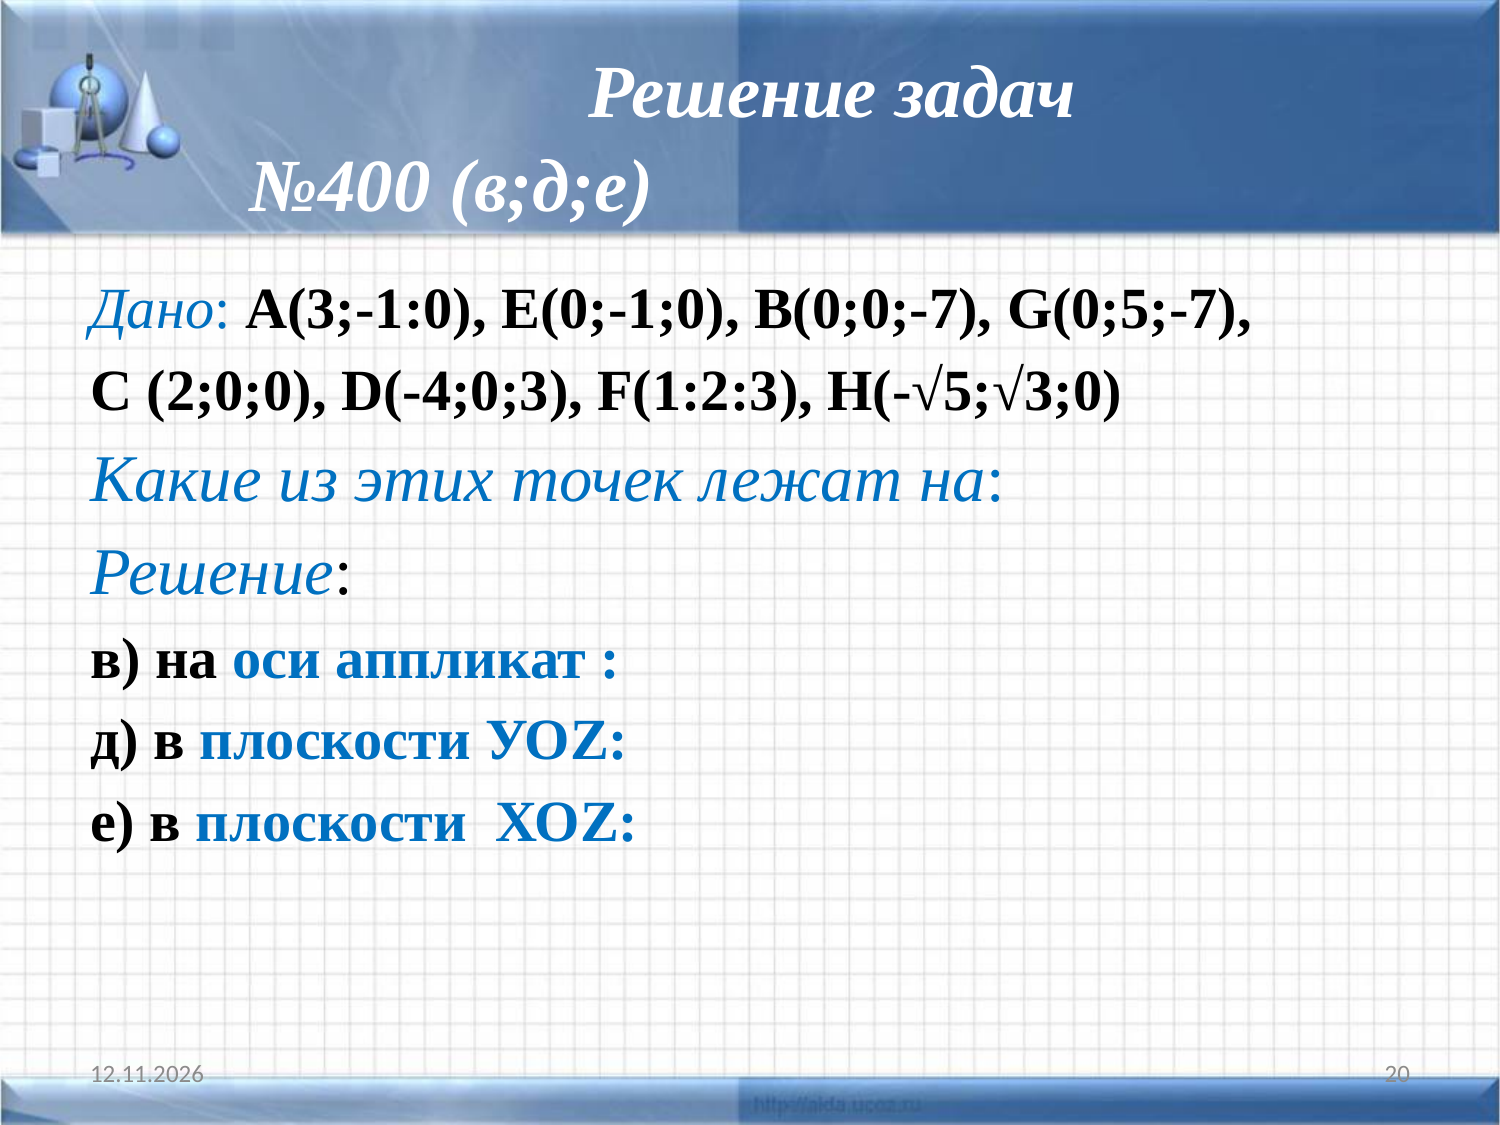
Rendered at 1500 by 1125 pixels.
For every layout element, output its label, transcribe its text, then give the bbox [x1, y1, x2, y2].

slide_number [75, 1042, 425, 1103]
picture [0, 0, 1500, 1125]
list Дано: А(3;-1:0), Е(0;-1;0), В(0;0;-7), G(0;5;-7), С (2;0;0), D(-4;0;3), F(1:2:3), Н(-√5;√3;0) Какие из этих точек лежат на: Решение: в) на оси аппликат : д) в плоскости УОZ: е) в плоскости ХОZ: [74, 262, 1426, 1006]
text_box №400 (в;д;е) [234, 128, 1243, 236]
slide_number 20 [1074, 1042, 1425, 1103]
title Решение задач [149, 23, 1500, 153]
